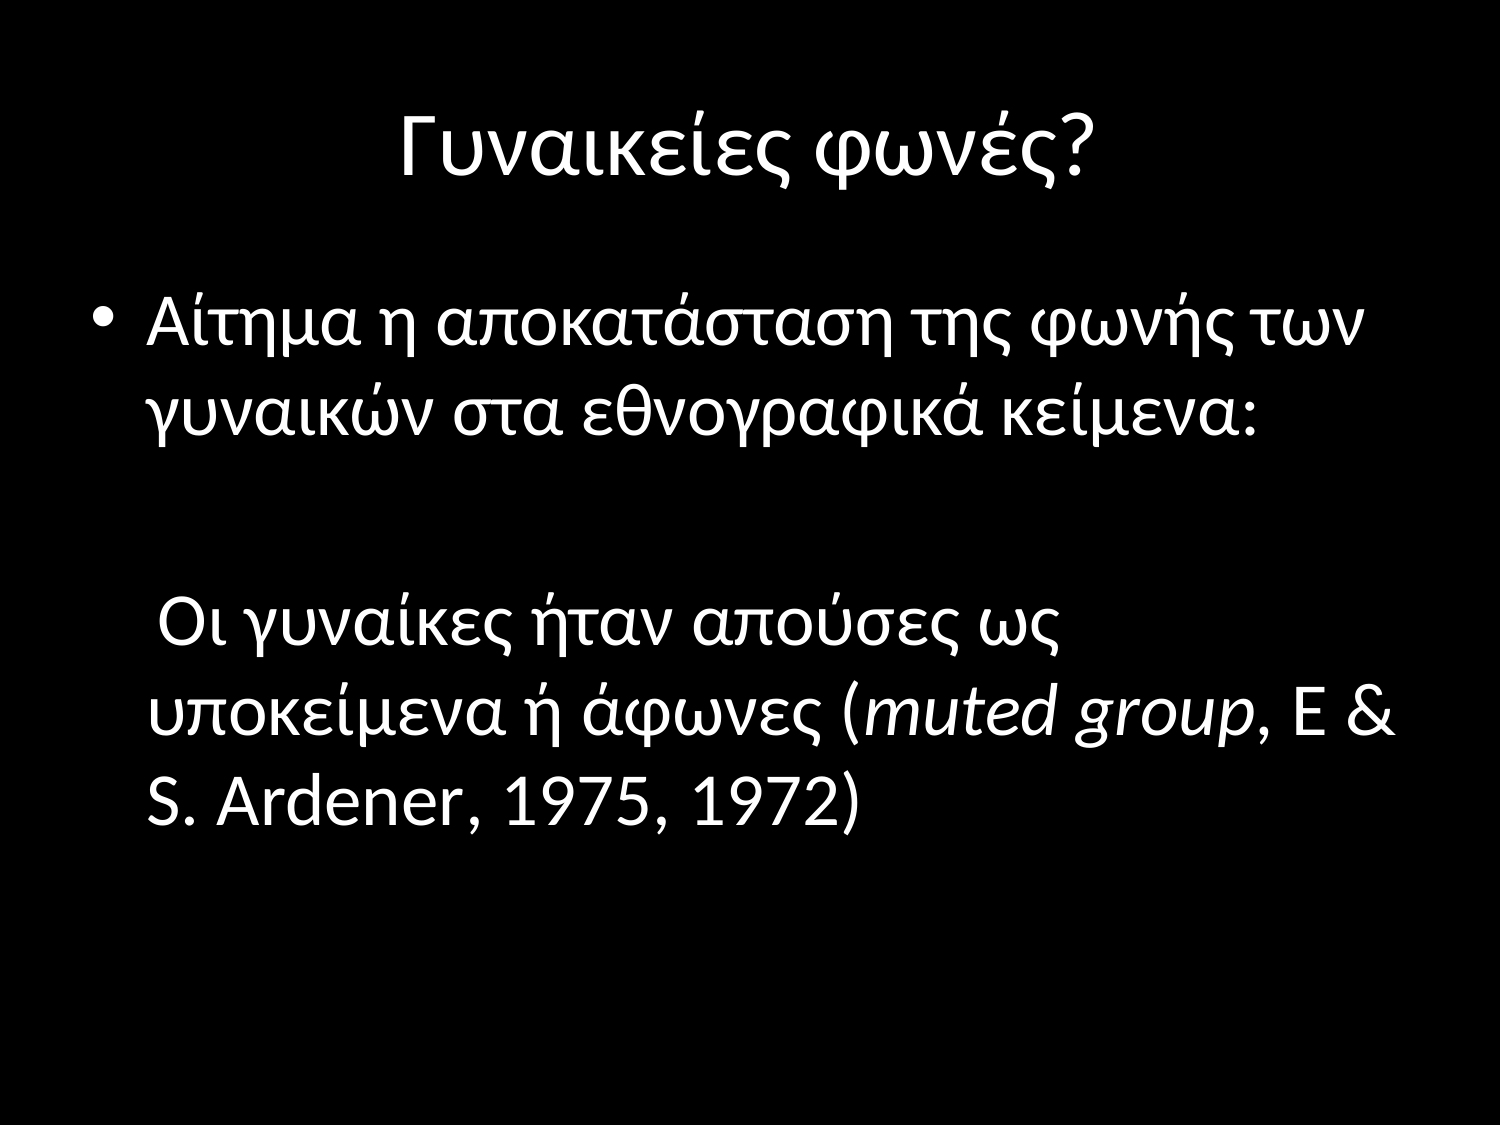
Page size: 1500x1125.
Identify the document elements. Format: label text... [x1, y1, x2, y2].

list Αίτημα η αποκατάσταση της φωνής των γυναικών στα εθνογραφικά κείμενα: Οι γυναίκες ήταν απούσες ως υποκείμενα ή άφωνες (muted group, E & S. Ardener, 1975, 1972) [75, 262, 1425, 1090]
title Γυναικείες φωνές? [75, 45, 1425, 233]
